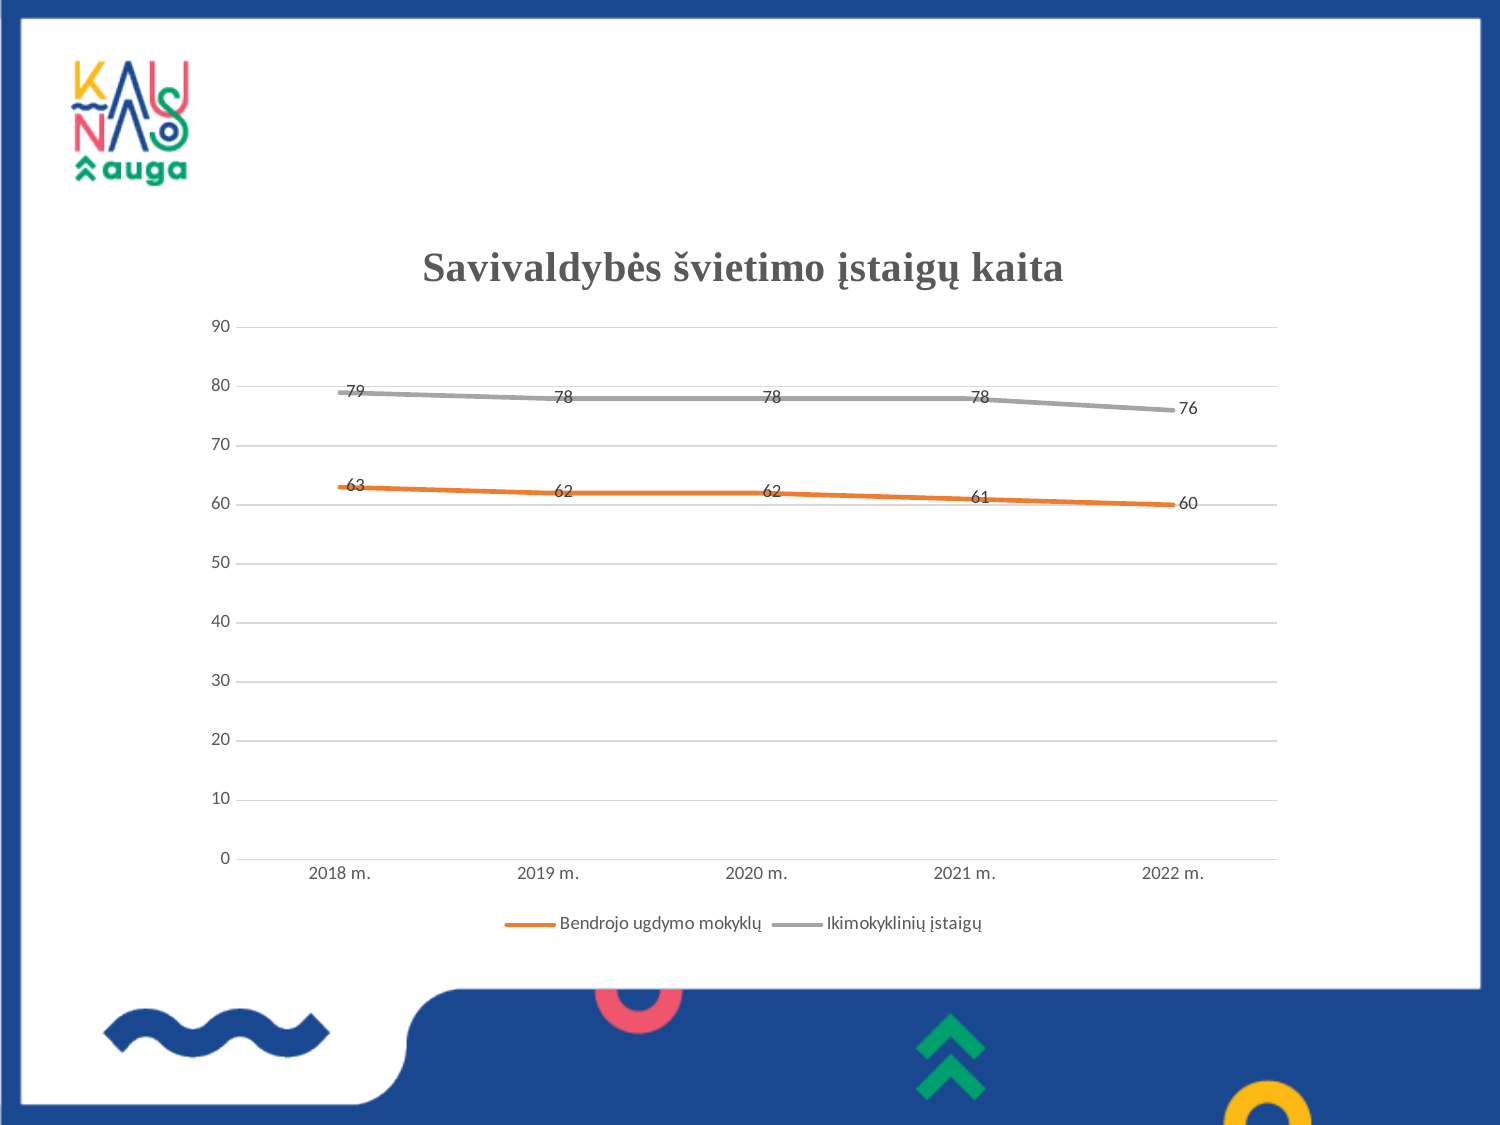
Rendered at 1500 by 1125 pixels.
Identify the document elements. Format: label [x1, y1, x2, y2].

picture [0, 0, 1500, 1125]
chart [188, 209, 1300, 941]
